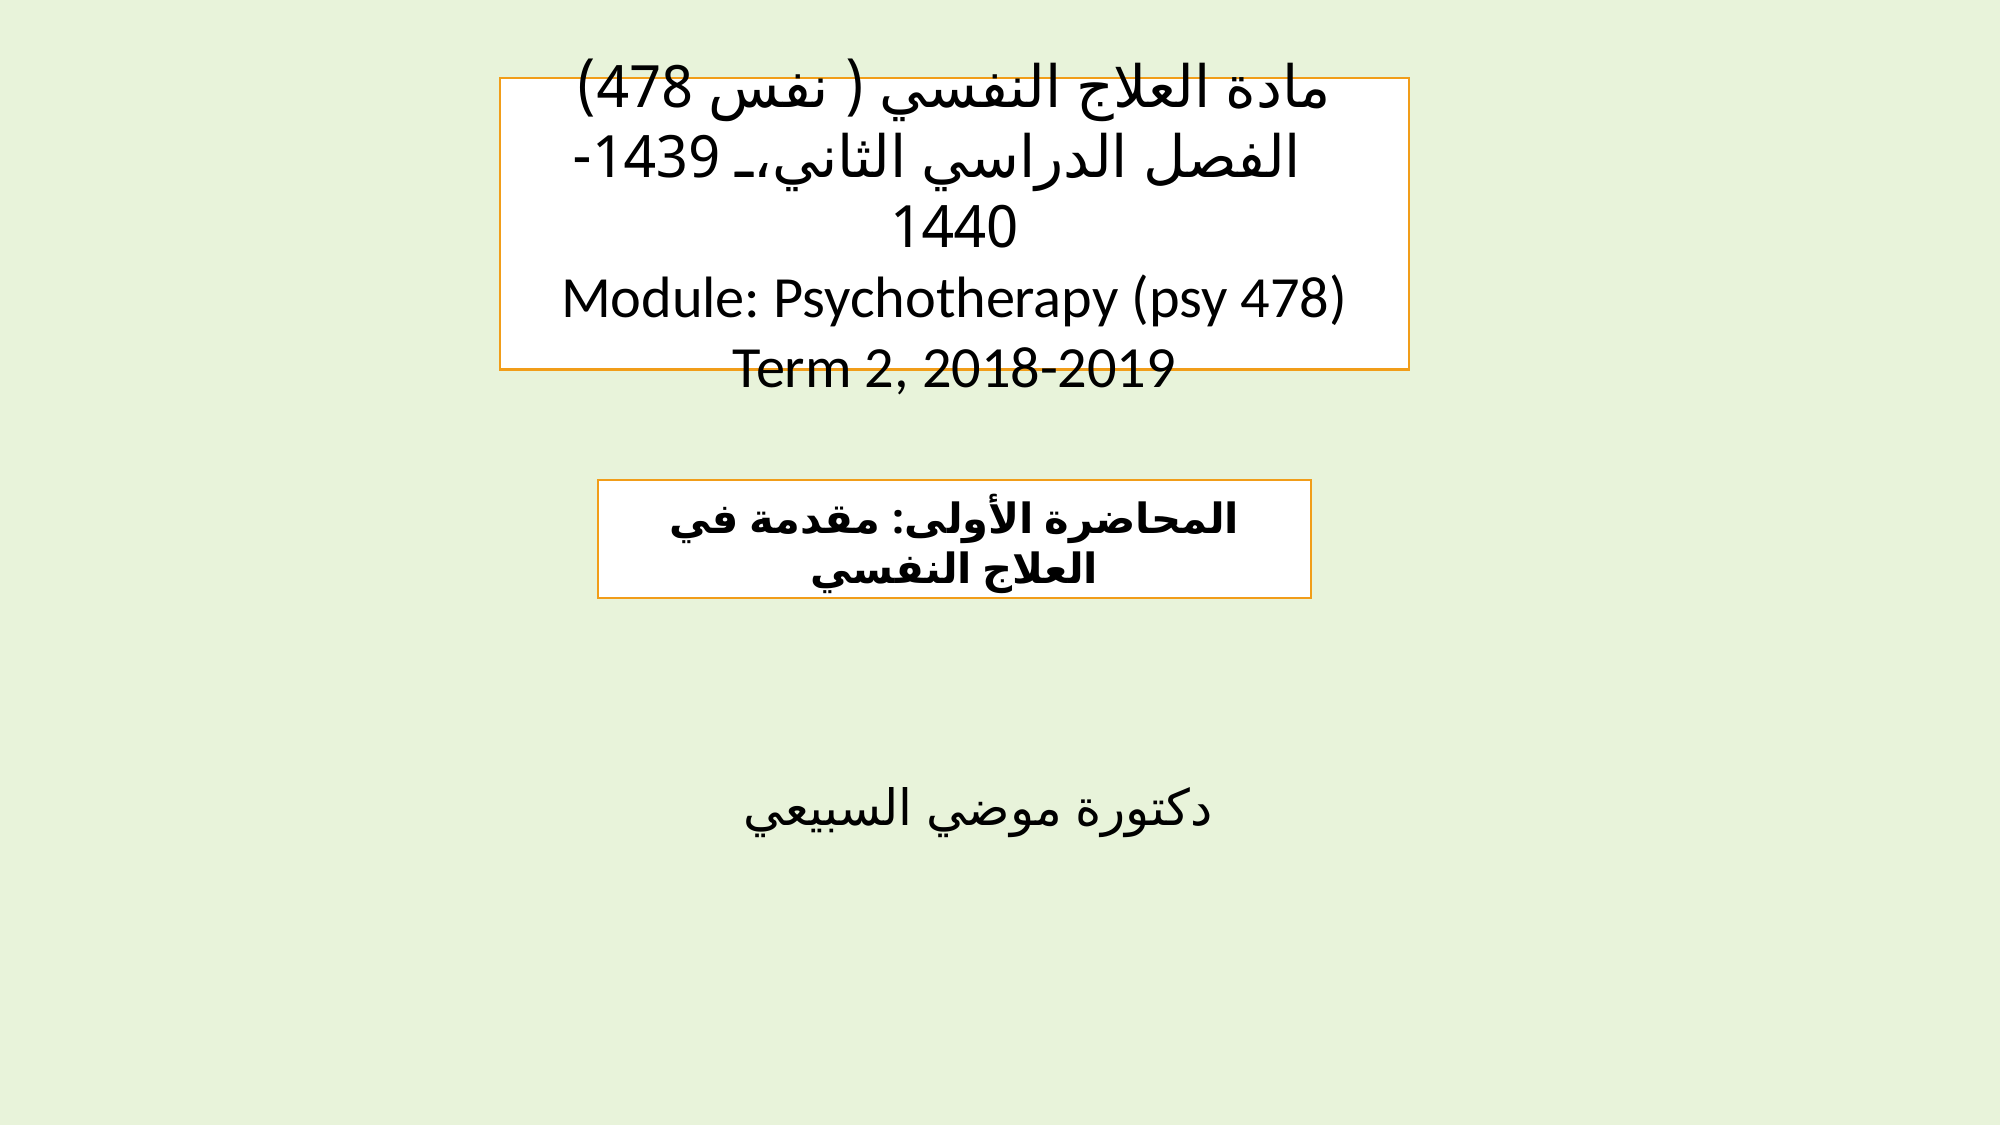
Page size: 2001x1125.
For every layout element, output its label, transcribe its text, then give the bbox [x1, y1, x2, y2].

text_box المحاضرة الأولى: مقدمة في العلاج النفسي [597, 479, 1312, 599]
title [249, 78, 1750, 448]
subtitle دكتورة موضي السبيعي [234, 775, 1735, 1047]
text_box مادة العلاج النفسي ( نفس 478) الفصل الدراسي الثاني، 1439-1440 Module: Psychotherapy (psy 478) Term 2, 2018-2019 [499, 77, 1410, 371]
